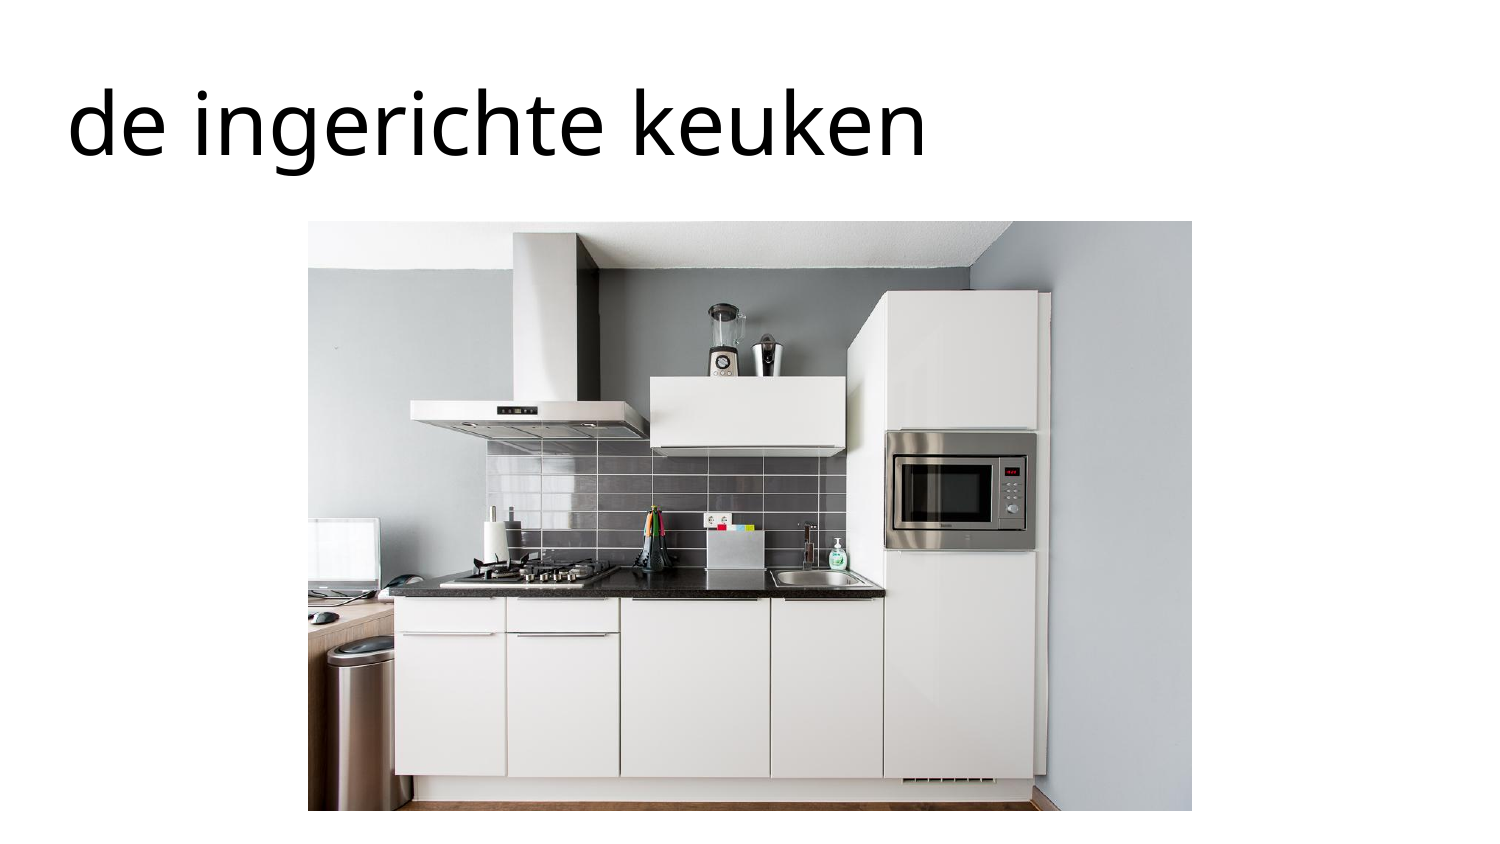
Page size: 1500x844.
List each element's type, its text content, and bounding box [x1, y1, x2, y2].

title de ingerichte keuken [51, 51, 1449, 189]
picture [308, 221, 1192, 811]
